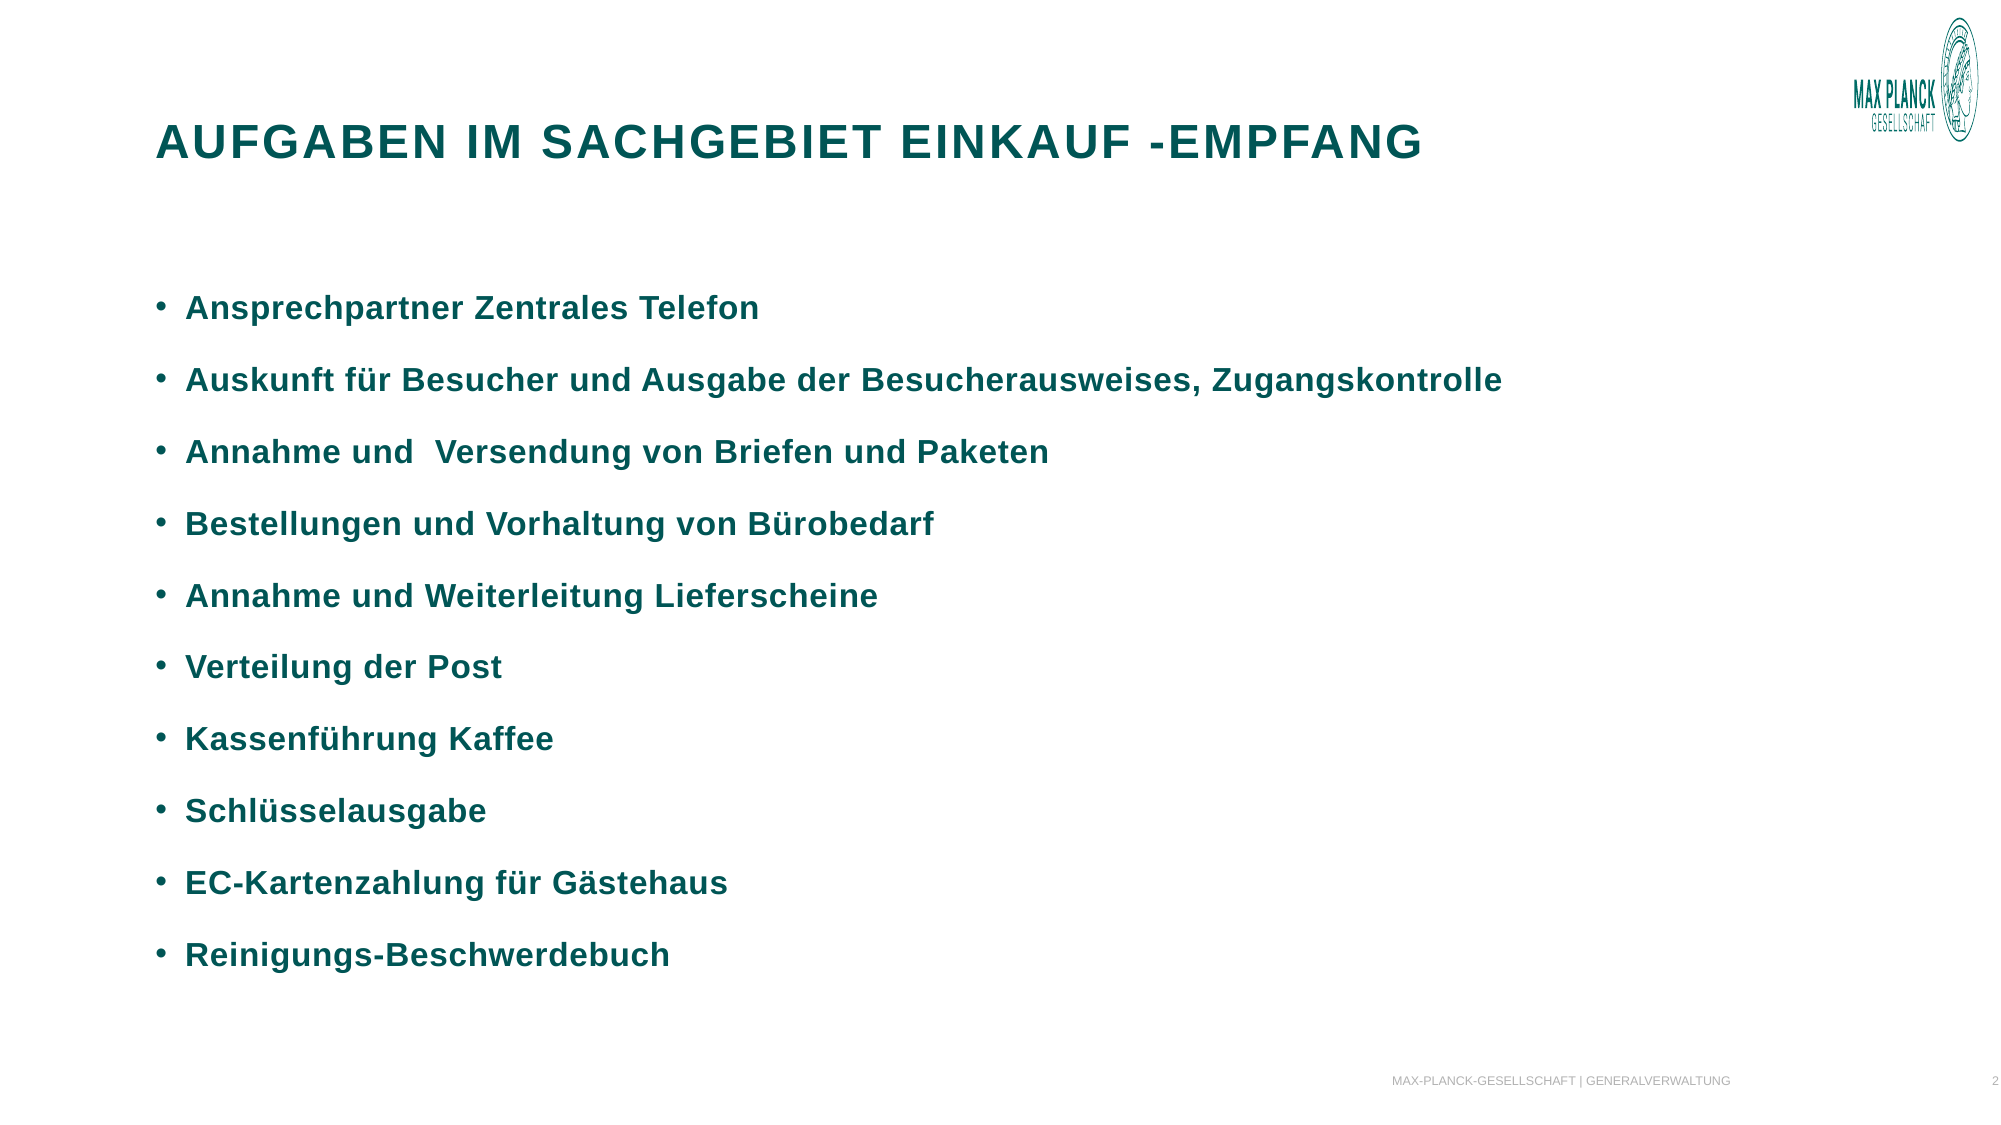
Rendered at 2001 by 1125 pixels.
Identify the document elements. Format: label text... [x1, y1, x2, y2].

title Aufgaben im Sachgebiet einkauf -Empfang [155, 113, 1845, 344]
footer MAX-PLANCK-GESELLSCHAFT | GENERALVERWALTUNG 2 [0, 1058, 1999, 1089]
list Ansprechpartner Zentrales Telefon Auskunft für Besucher und Ausgabe der Besucherausweises, Zugangskontrolle Annahme und Versendung von Briefen und Paketen Bestellungen und Vorhaltung von Bürobedarf Annahme und Weiterleitung Lieferscheine Verteilung der Post Kassenführung Kaffee Schlüsselausgabe EC-Kartenzahlung für Gästehaus Reinigungs-Beschwerdebuch [155, 344, 1845, 986]
